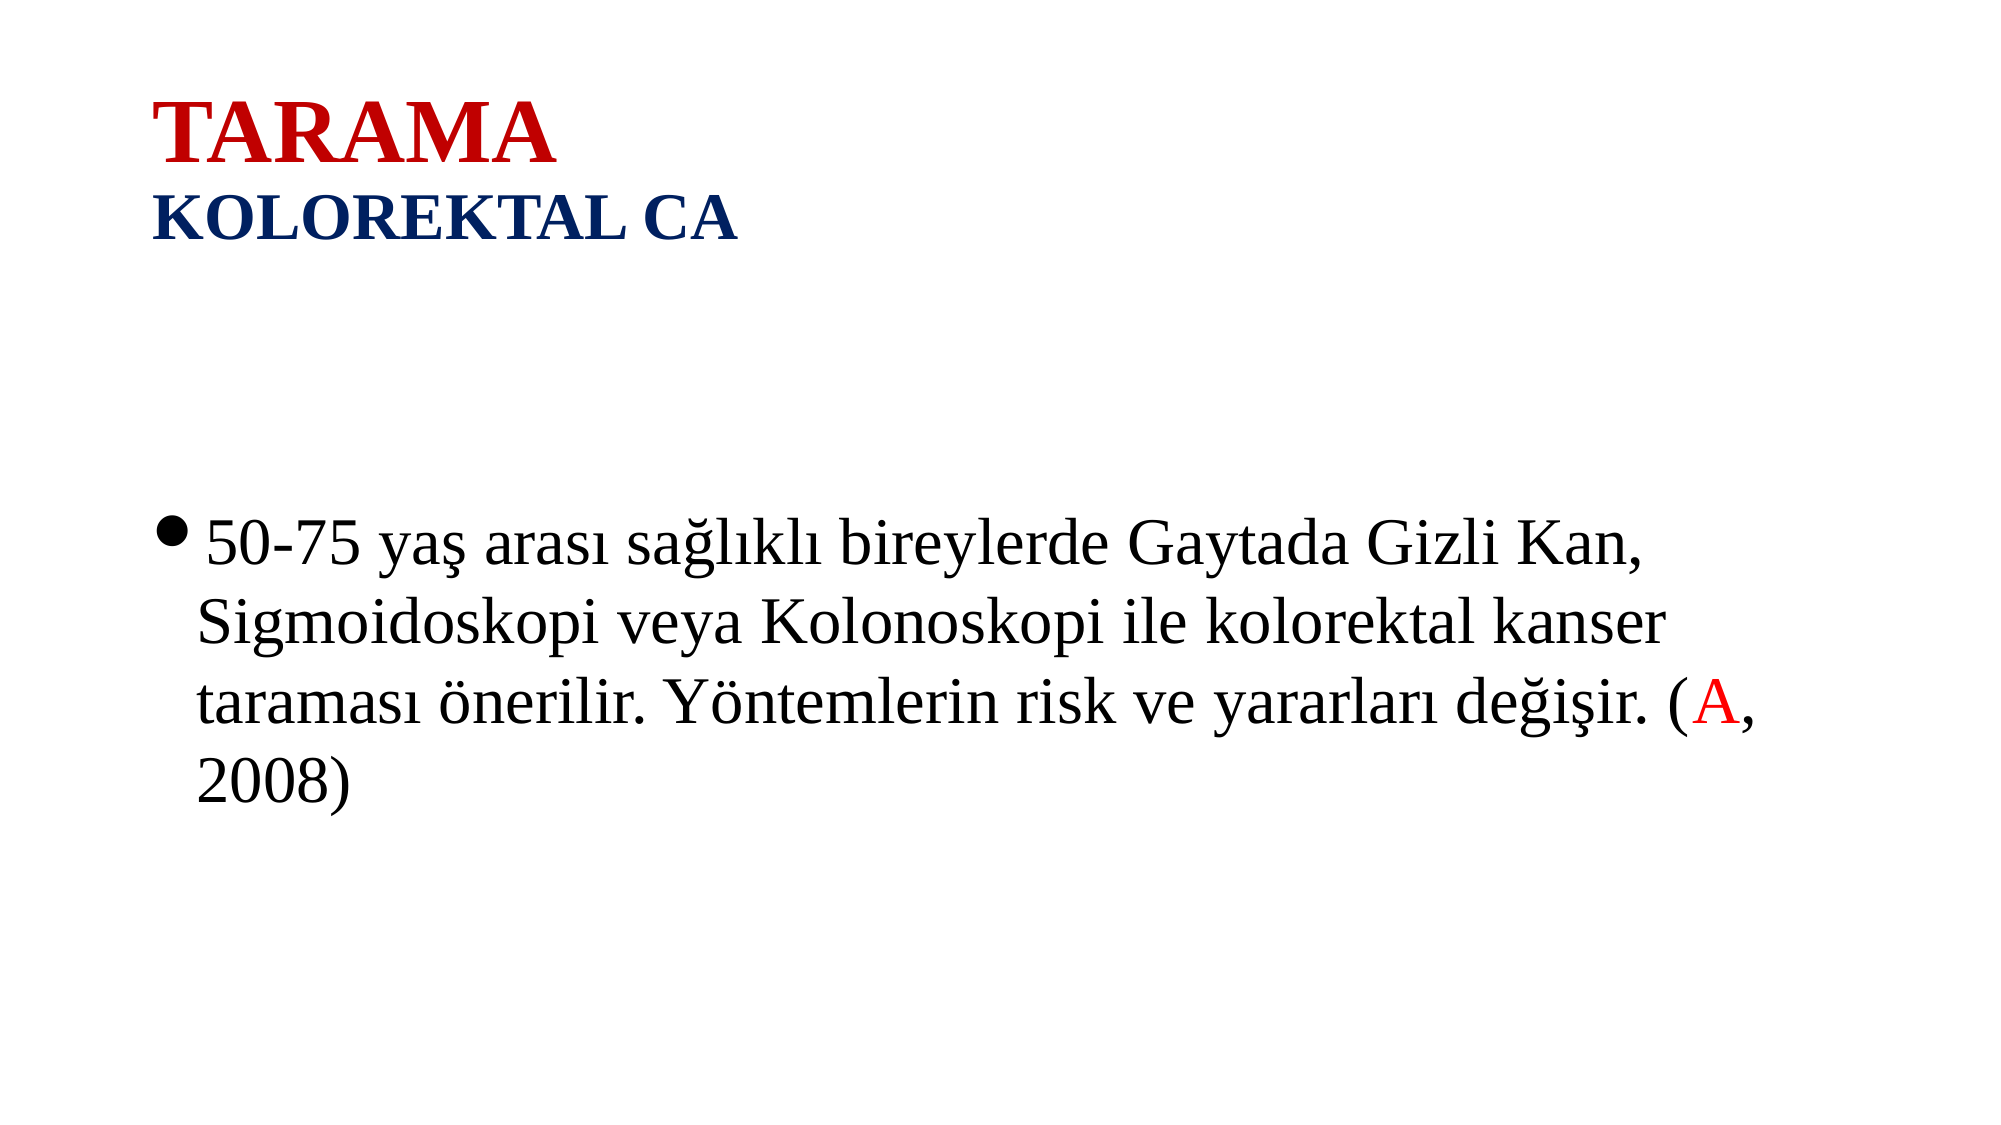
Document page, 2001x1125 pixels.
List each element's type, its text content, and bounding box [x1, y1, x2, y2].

title TARAMA KOLOREKTAL CA [137, 59, 1863, 278]
list 50-75 yaş arası sağlıklı bireylerde Gaytada Gizli Kan, Sigmoidoskopi veya Kolonoskopi ile kolorektal kanser taraması önerilir. Yöntemlerin risk ve yararları değişir. (A, 2008) [137, 299, 1863, 1014]
